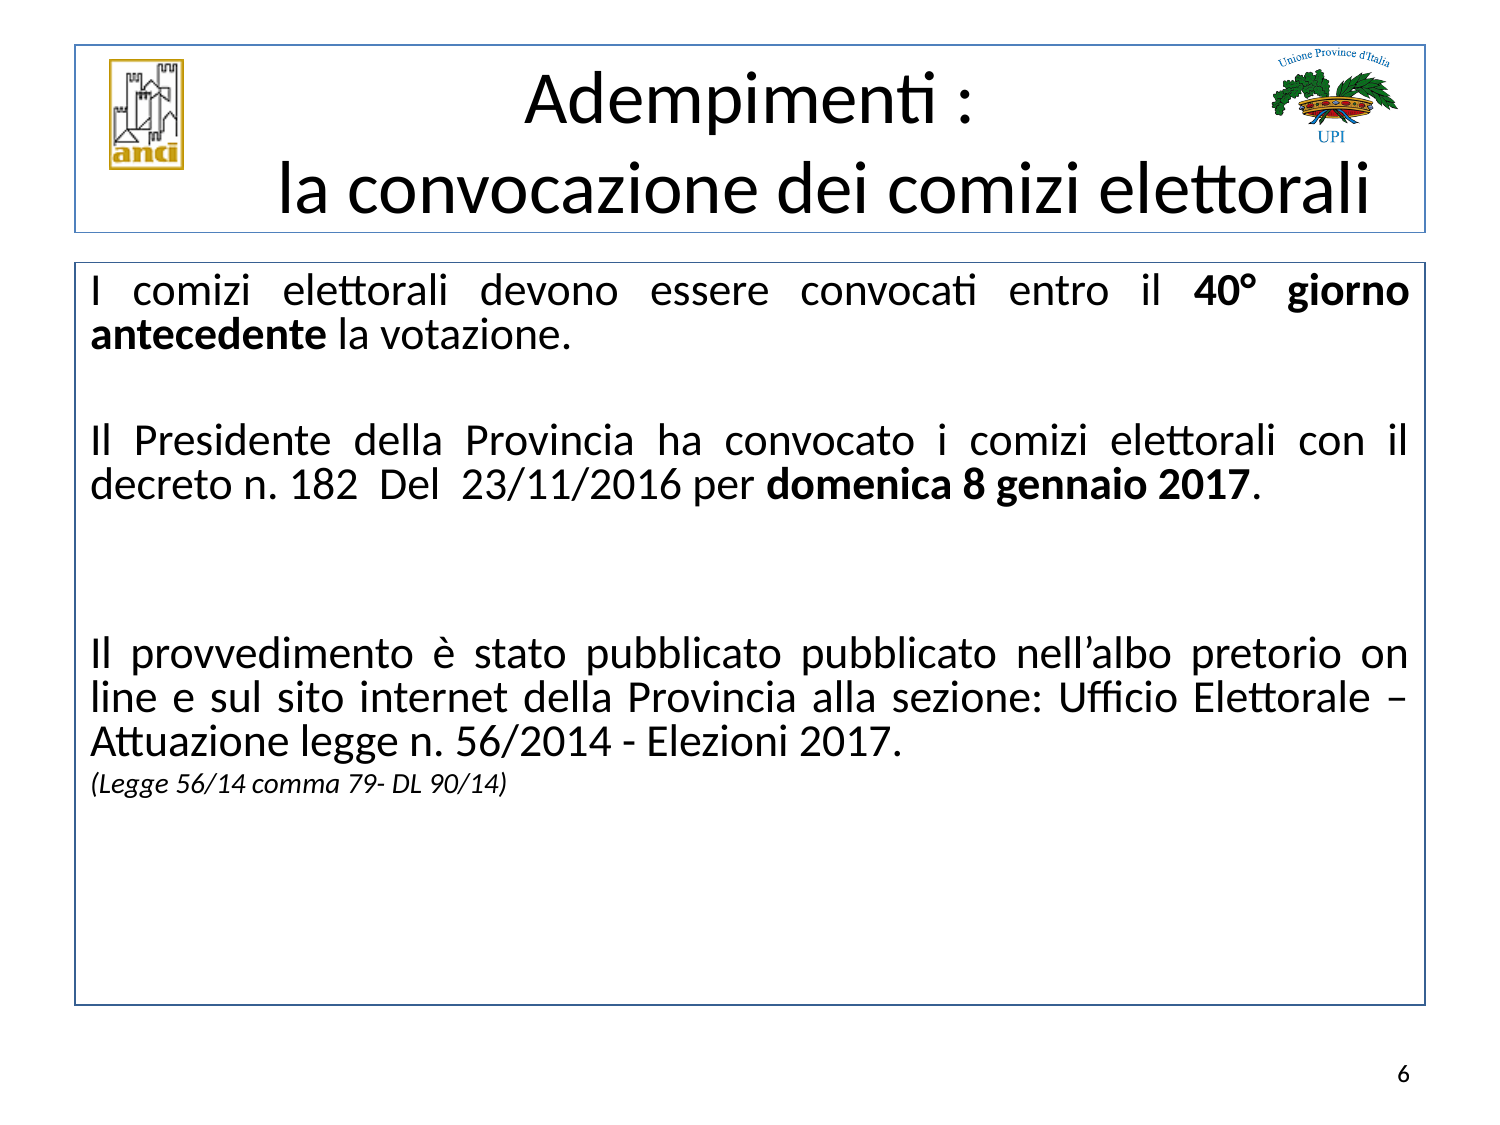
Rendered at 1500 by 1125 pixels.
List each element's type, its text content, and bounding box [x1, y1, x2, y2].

text_box 6 [1074, 1042, 1425, 1103]
picture [109, 59, 184, 170]
title Adempimenti : la convocazione dei comizi elettorali [74, 44, 1426, 233]
list I comizi elettorali devono essere convocati entro il 40° giorno antecedente la votazione. Il Presidente della Provincia ha convocato i comizi elettorali con il decreto n. 182 Del 23/11/2016 per domenica 8 gennaio 2017. Il provvedimento è stato pubblicato pubblicato nell’albo pretorio on line e sul sito internet della Provincia alla sezione: Ufficio Elettorale – Attuazione legge n. 56/2014 - Elezioni 2017. (Legge 56/14 comma 79- DL 90/14) [74, 262, 1426, 1006]
picture [1269, 46, 1400, 145]
